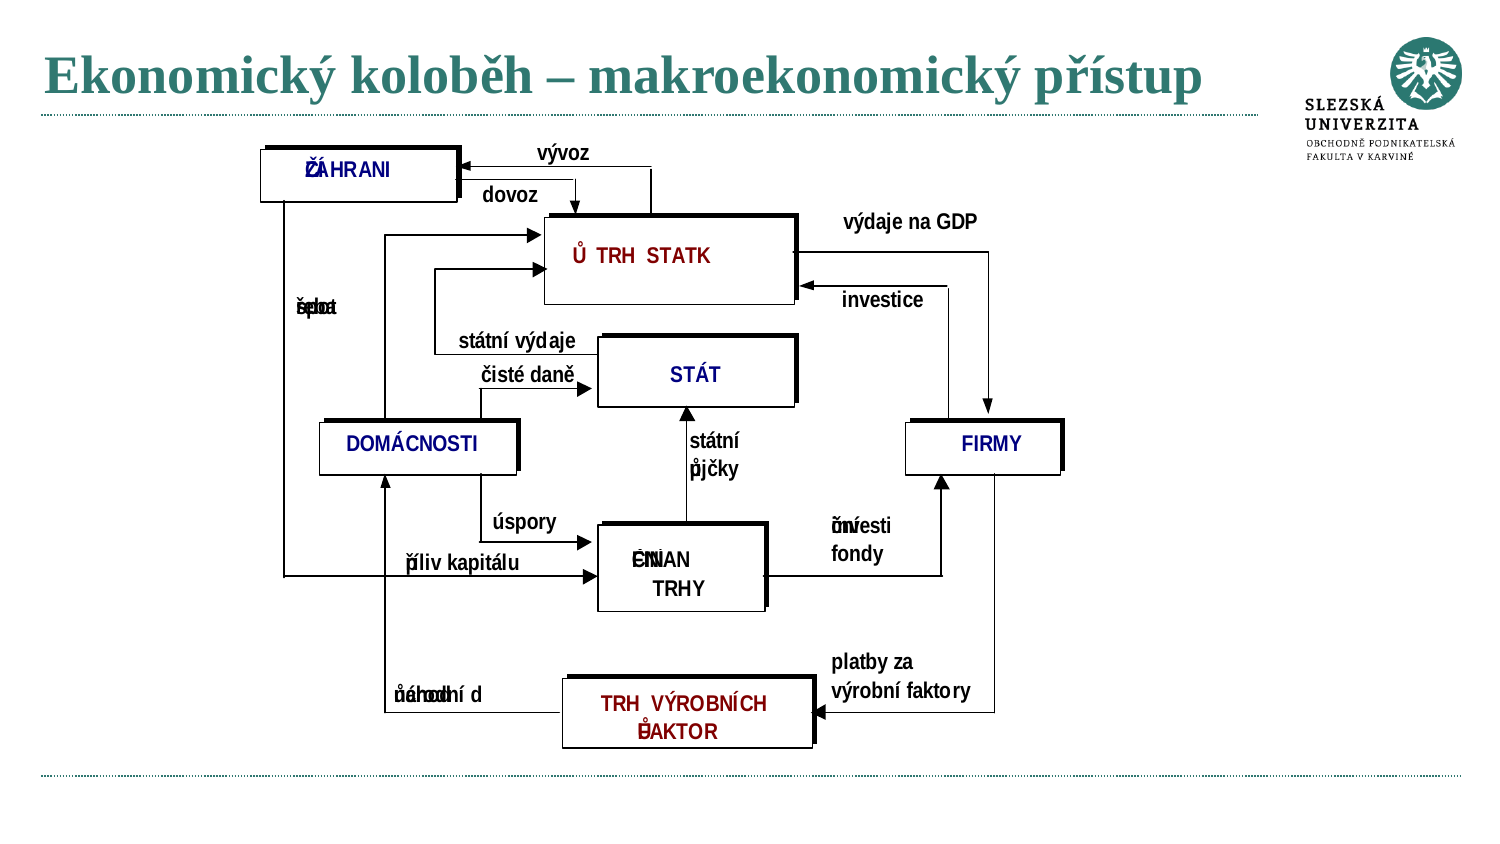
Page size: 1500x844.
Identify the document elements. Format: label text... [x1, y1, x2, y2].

title Ekonomický koloběh – makroekonomický přístup [29, 32, 1294, 116]
picture [1305, 37, 1462, 160]
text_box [227, 115, 1095, 765]
